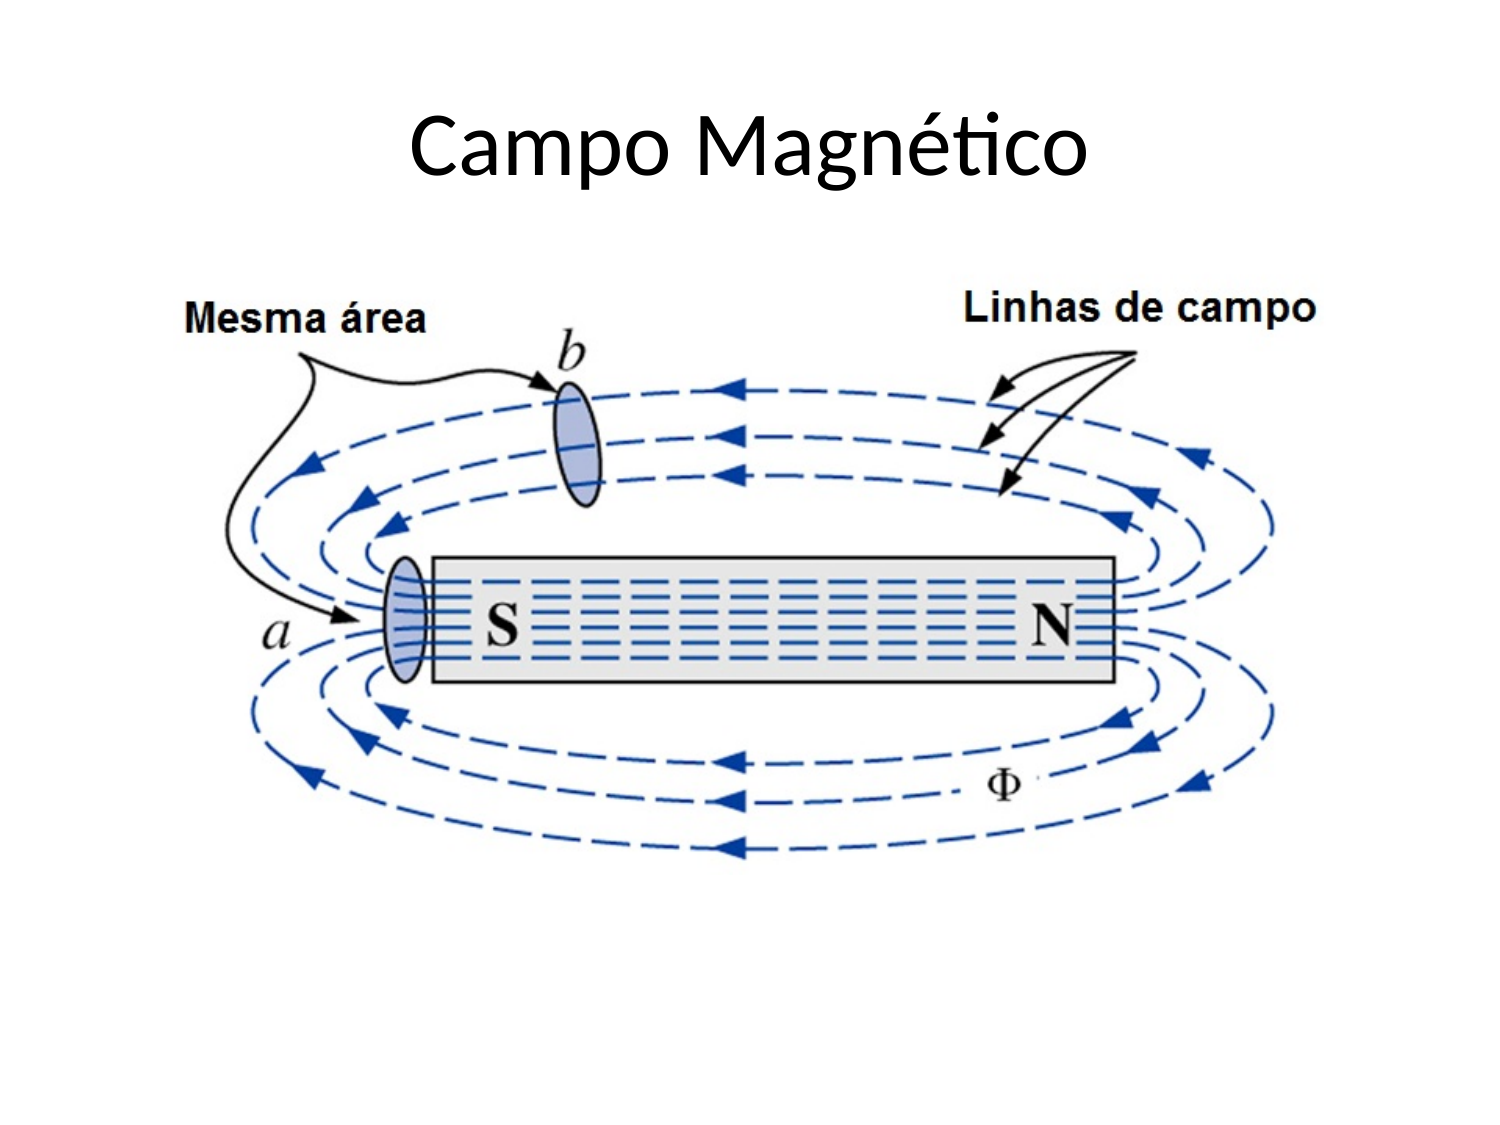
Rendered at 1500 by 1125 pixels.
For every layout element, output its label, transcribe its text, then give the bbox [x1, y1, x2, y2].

title Campo Magnético [75, 45, 1425, 233]
picture [173, 250, 1327, 875]
